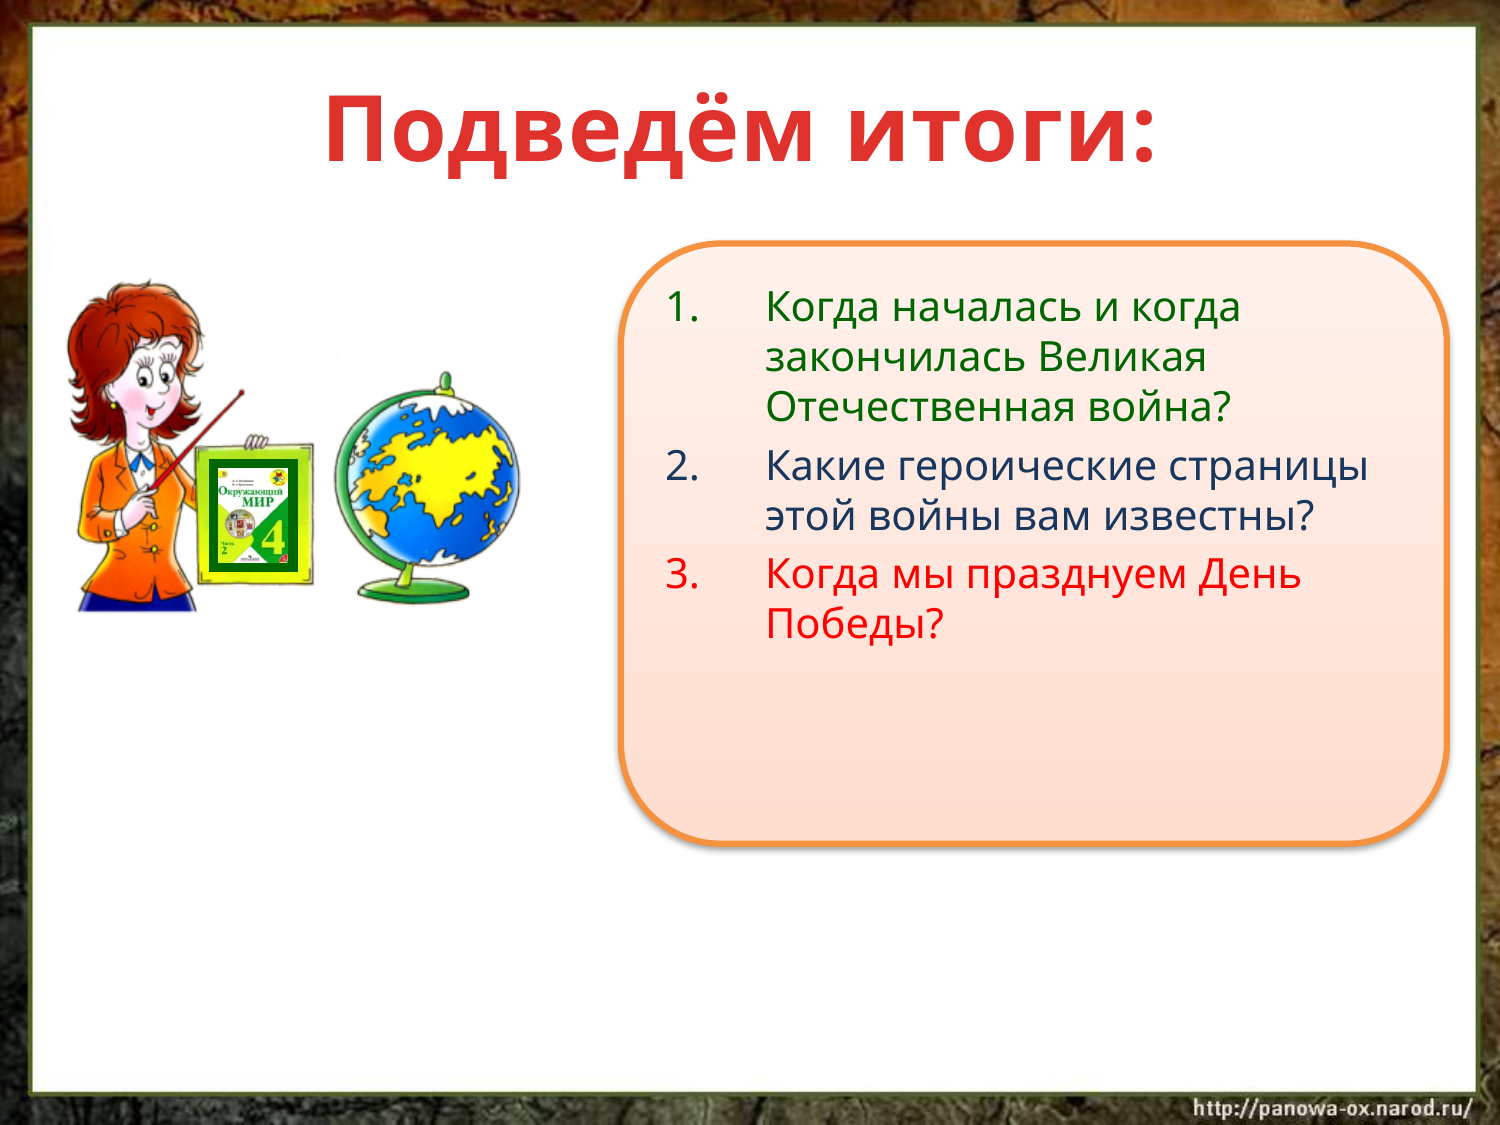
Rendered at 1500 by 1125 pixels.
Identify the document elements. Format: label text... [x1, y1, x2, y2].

title Подведём итоги: [64, 30, 1415, 219]
text_box Когда началась и когда закончилась Великая Отечественная война? Какие героические страницы этой войны вам известны? Когда мы празднуем День Победы? [620, 242, 1448, 845]
picture [0, 0, 1500, 1125]
